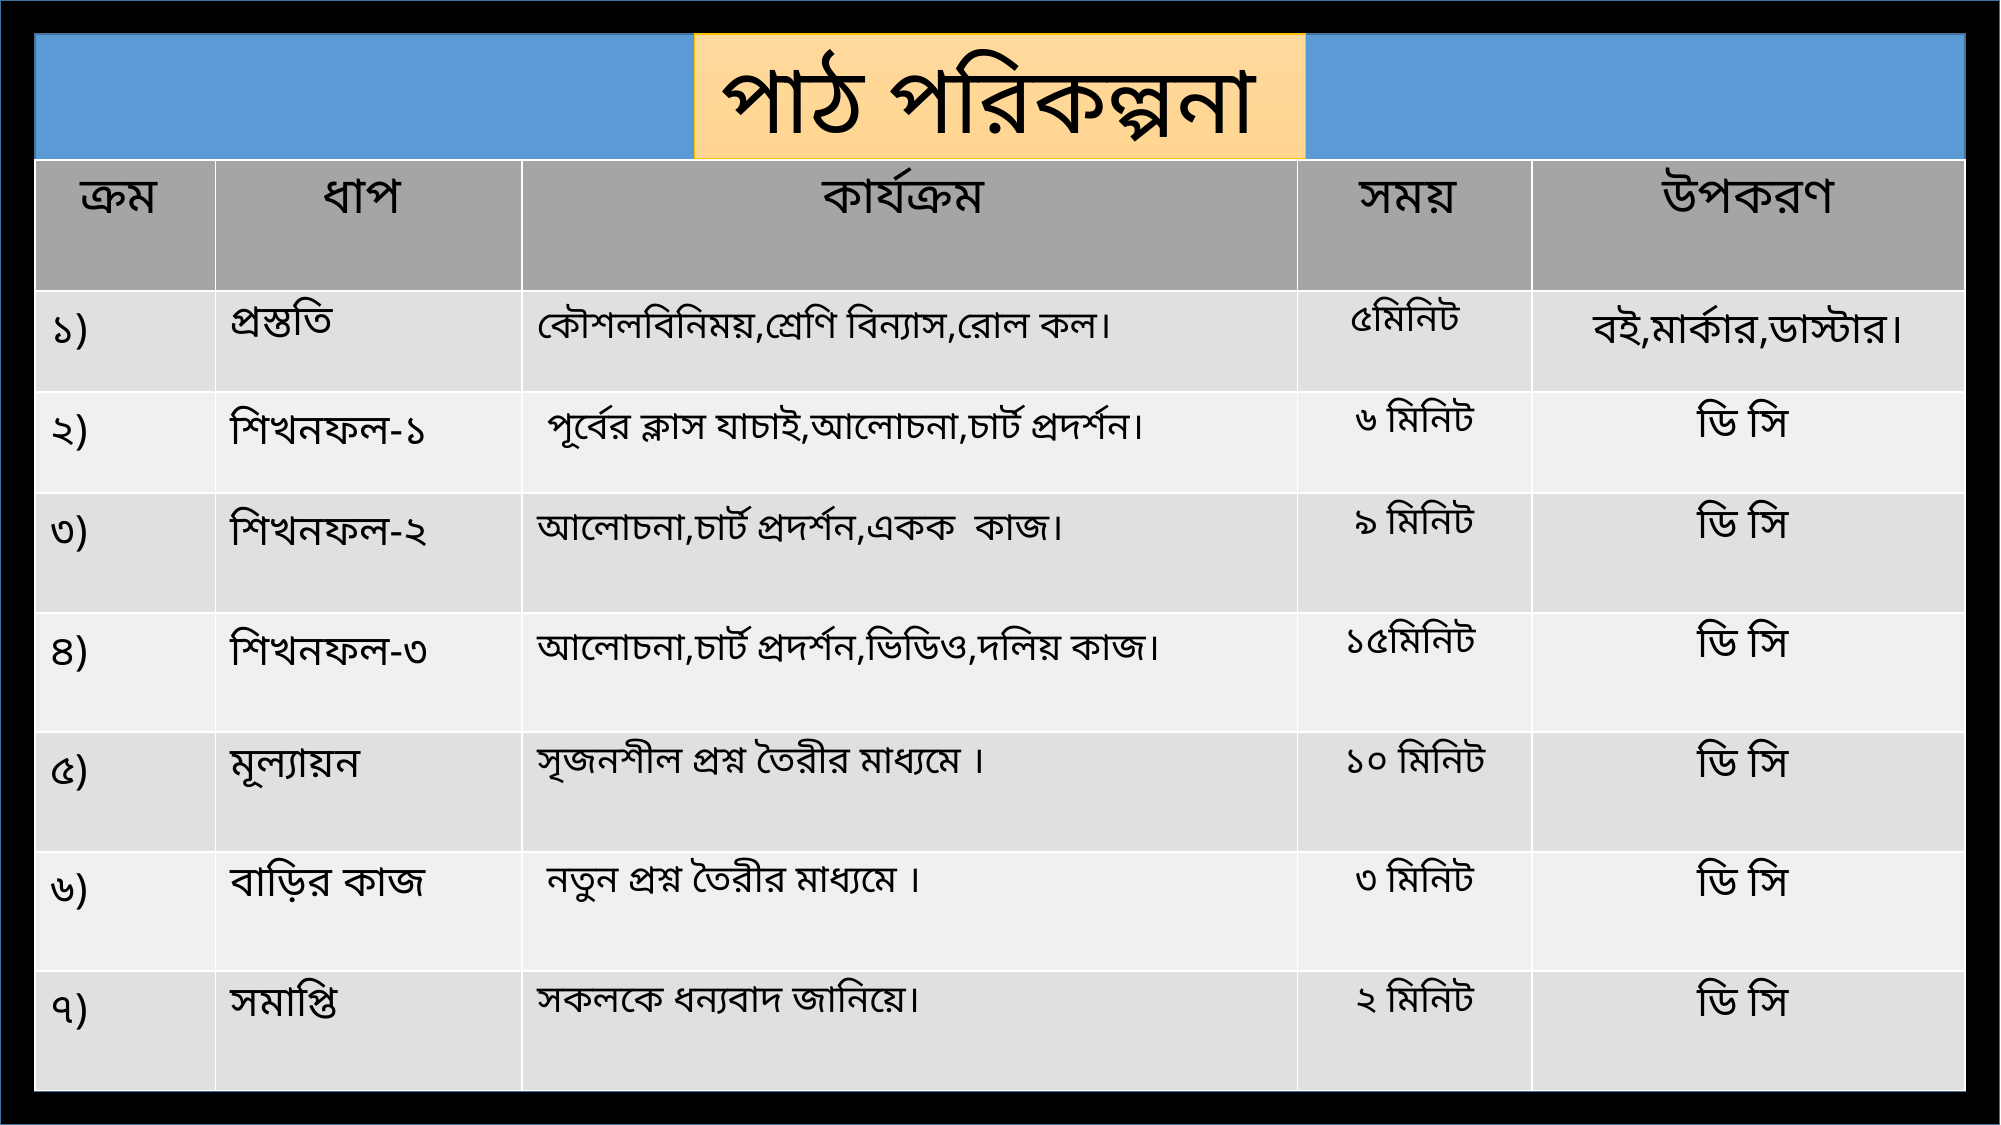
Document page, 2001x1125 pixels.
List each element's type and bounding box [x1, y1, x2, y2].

text_box [0, 0, 2000, 1125]
